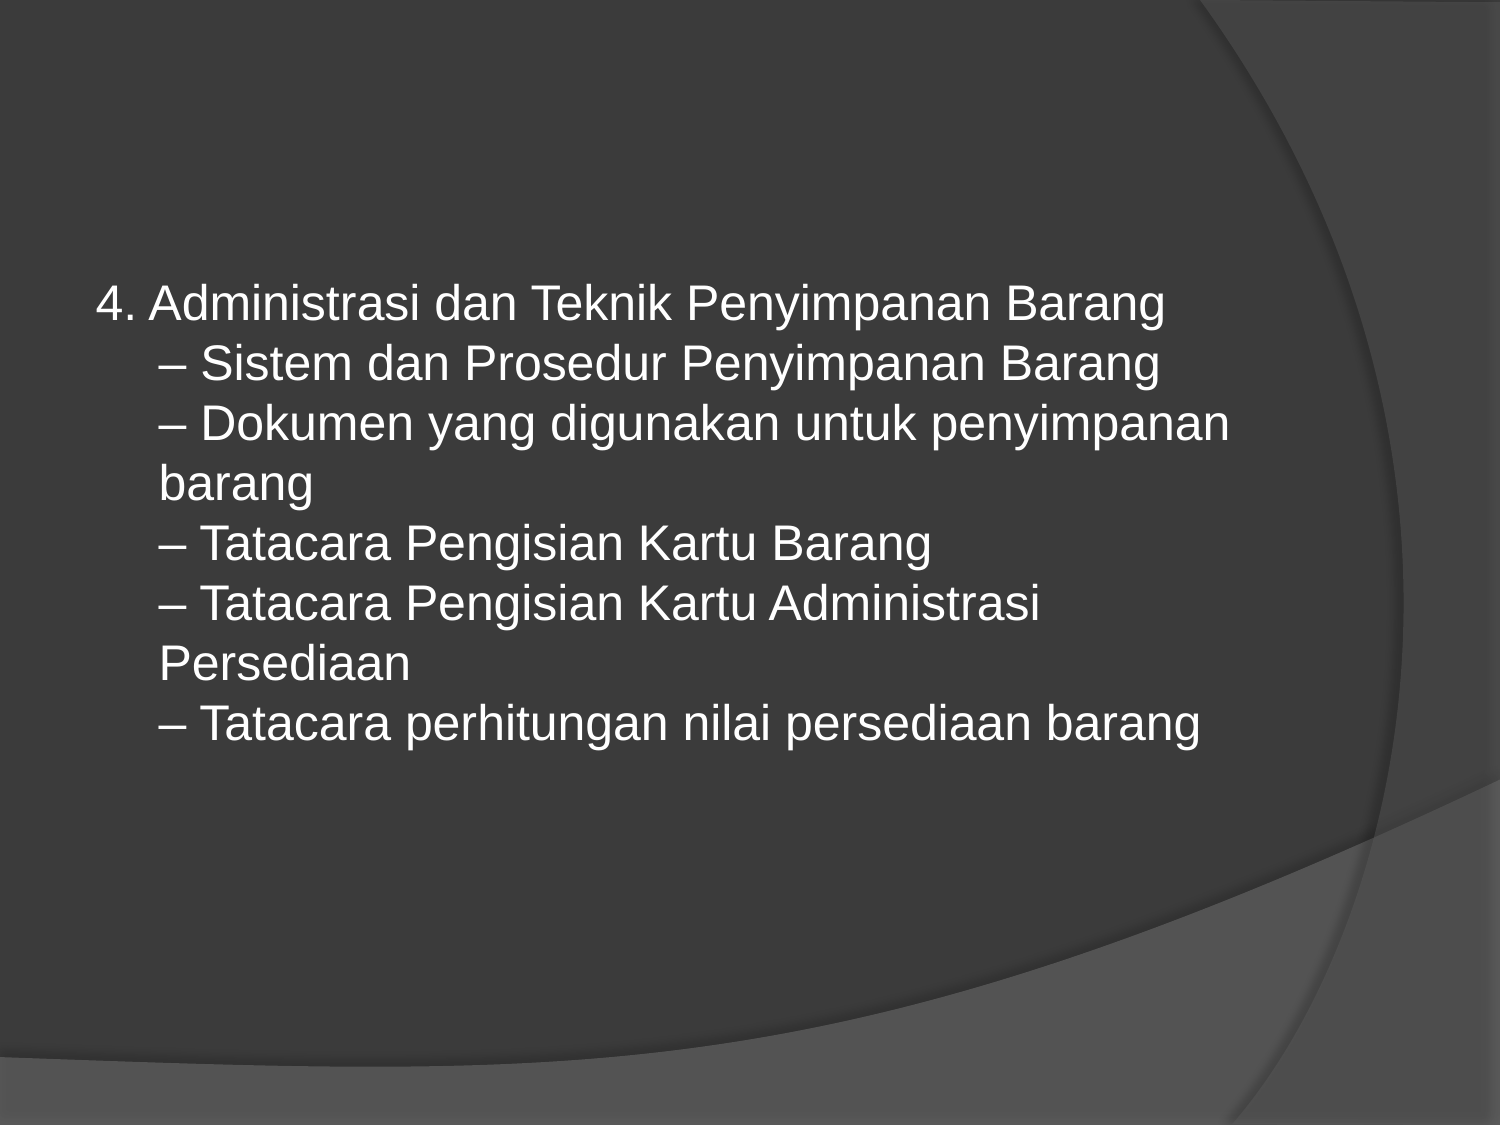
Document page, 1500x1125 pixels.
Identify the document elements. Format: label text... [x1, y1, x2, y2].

list 4. Administrasi dan Teknik Penyimpanan Barang – Sistem dan Prosedur Penyimpanan Barang – Dokumen yang digunakan untuk penyimpanan barang – Tatacara Pengisian Kartu Barang – Tatacara Pengisian Kartu Administrasi Persediaan – Tatacara perhitungan nilai persediaan barang [75, 262, 1300, 1005]
